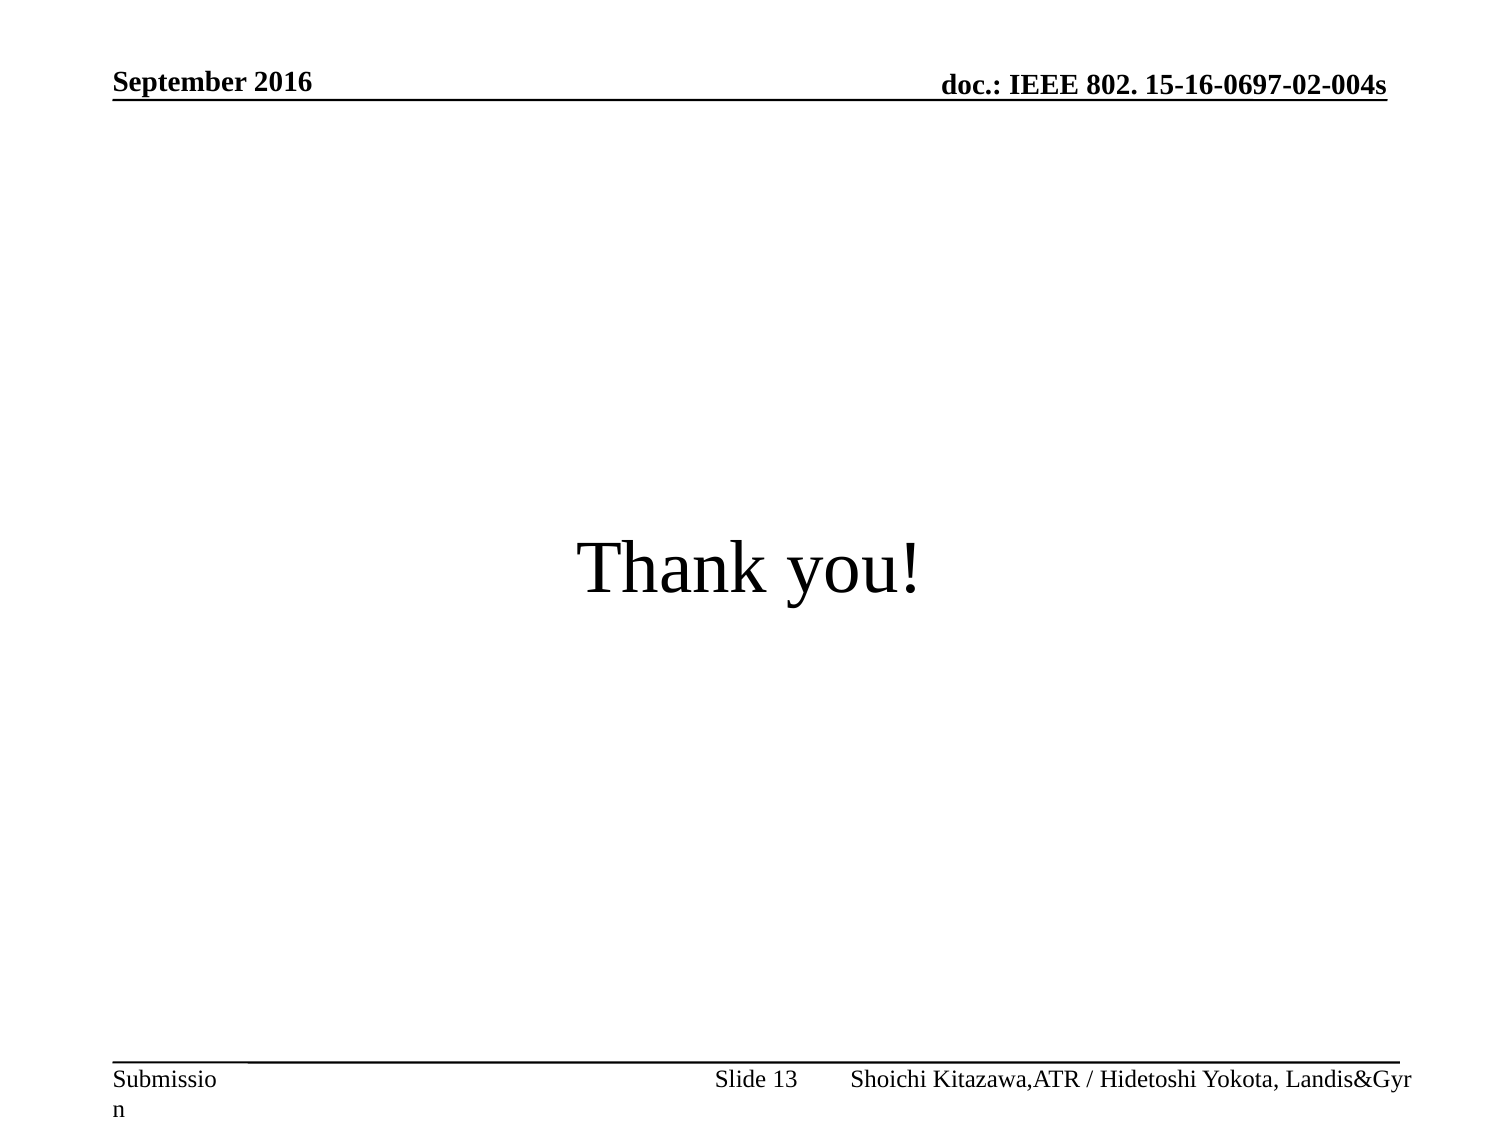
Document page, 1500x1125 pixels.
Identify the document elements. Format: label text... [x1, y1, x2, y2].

footer Shoichi Kitazawa,ATR / Hidetoshi Yokota, Landis&Gyr [844, 1062, 1413, 1093]
slide_number Slide 13 [712, 1062, 800, 1093]
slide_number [112, 62, 375, 98]
title Thank you! [112, 474, 1388, 651]
